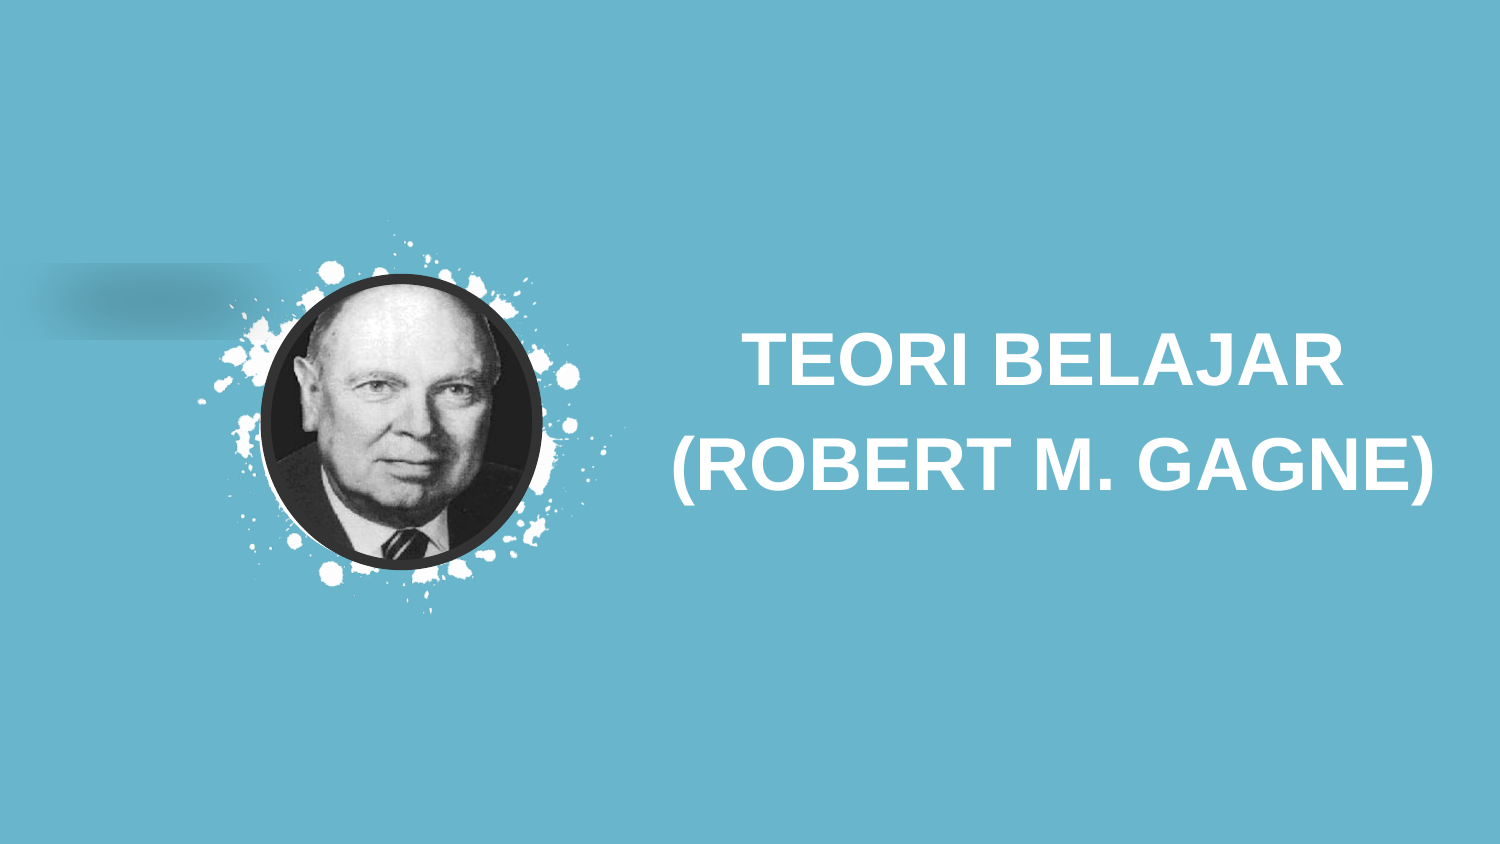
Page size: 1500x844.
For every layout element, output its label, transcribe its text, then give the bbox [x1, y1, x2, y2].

picture [164, 170, 639, 636]
list TEORI BELAJAR (ROBERT M. GAGNE) [608, 369, 1500, 448]
